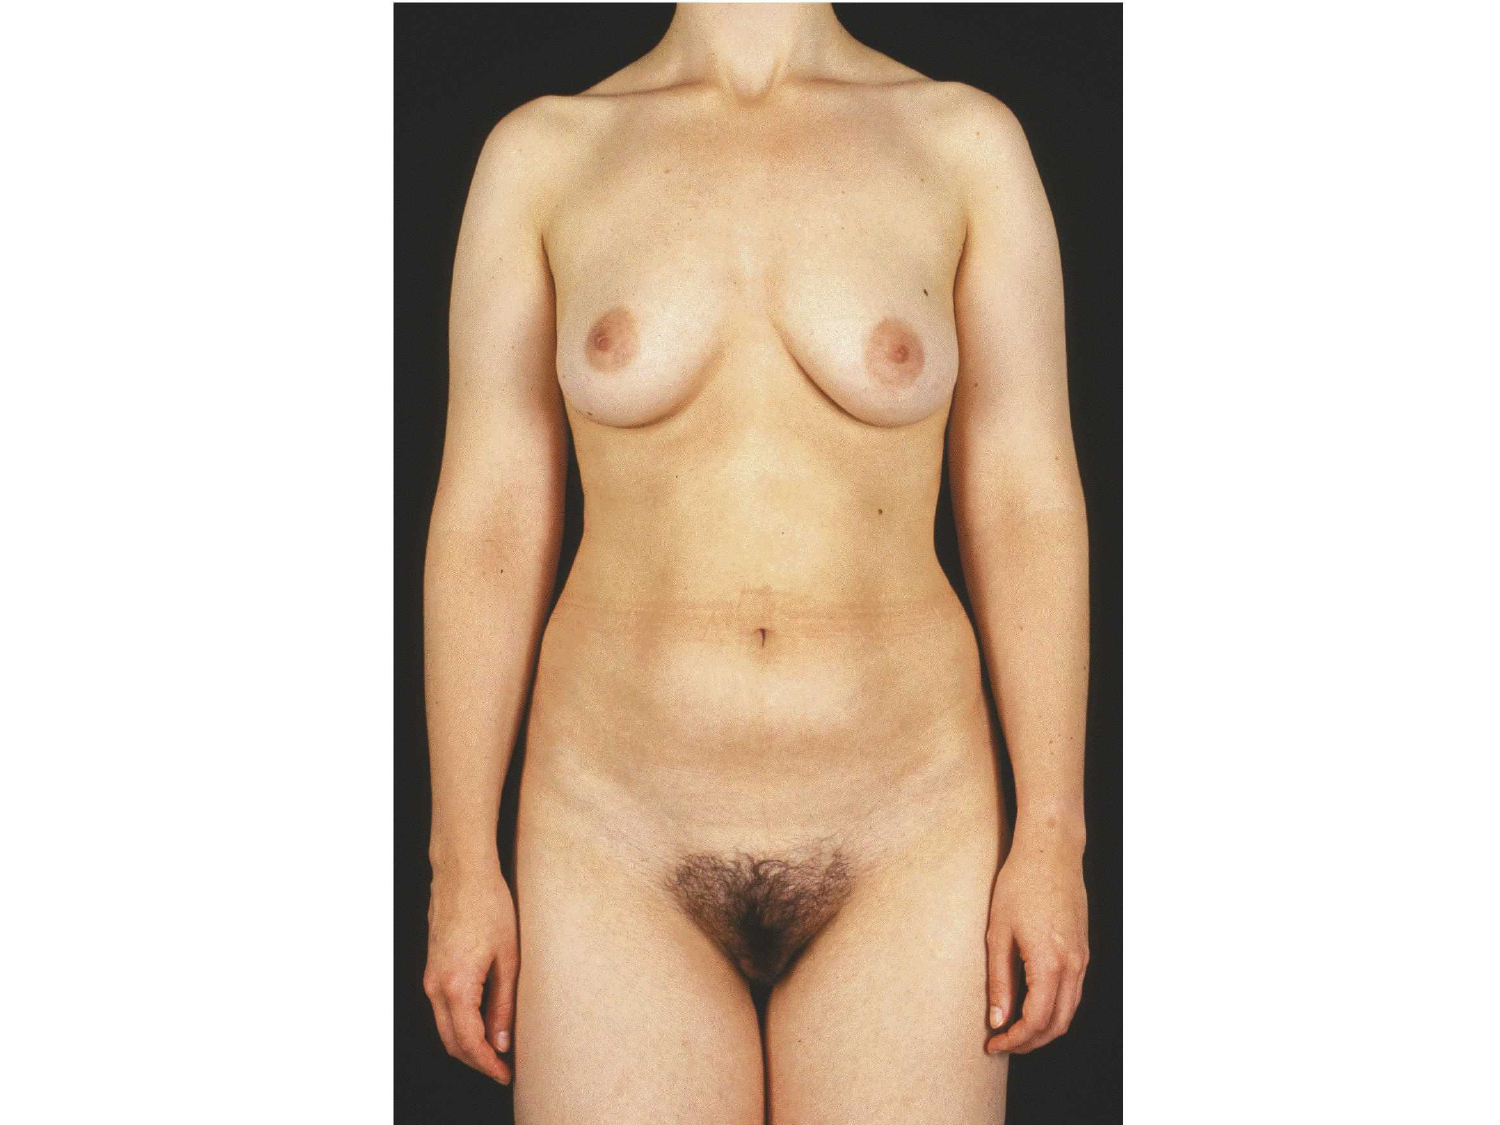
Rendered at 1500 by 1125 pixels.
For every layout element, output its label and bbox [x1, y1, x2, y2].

picture [390, 0, 1126, 1125]
